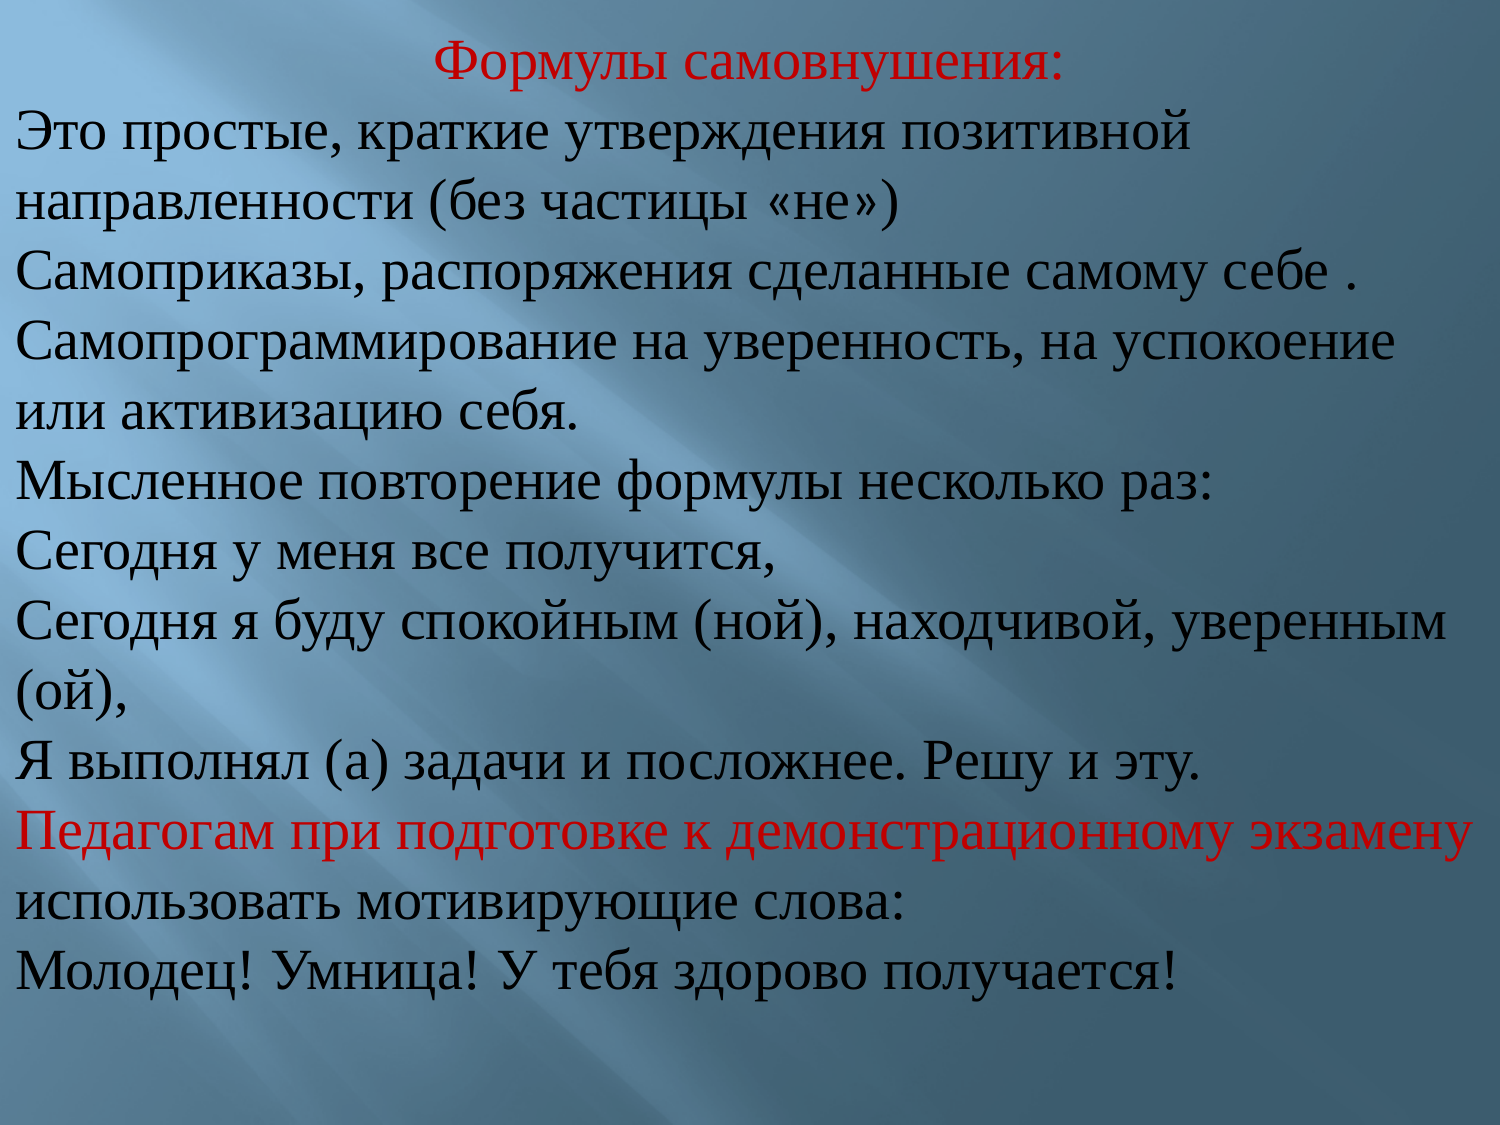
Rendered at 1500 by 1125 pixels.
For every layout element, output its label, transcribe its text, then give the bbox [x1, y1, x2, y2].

text_box Формулы самовнушения: Это простые, краткие утверждения позитивной направленности (без частицы «не») Самоприказы, распоряжения сделанные самому себе . Самопрограммирование на уверенность, на успокоение или активизацию себя. Мысленное повторение формулы несколько раз: Сегодня у меня все получится, Сегодня я буду спокойным (ной), находчивой, уверенным (ой), Я выполнял (а) задачи и посложнее. Решу и эту. Педагогам при подготовке к демонстрационному экзамену использовать мотивирующие слова: Молодец! Умница! У тебя здорово получается! [0, 0, 1500, 1009]
